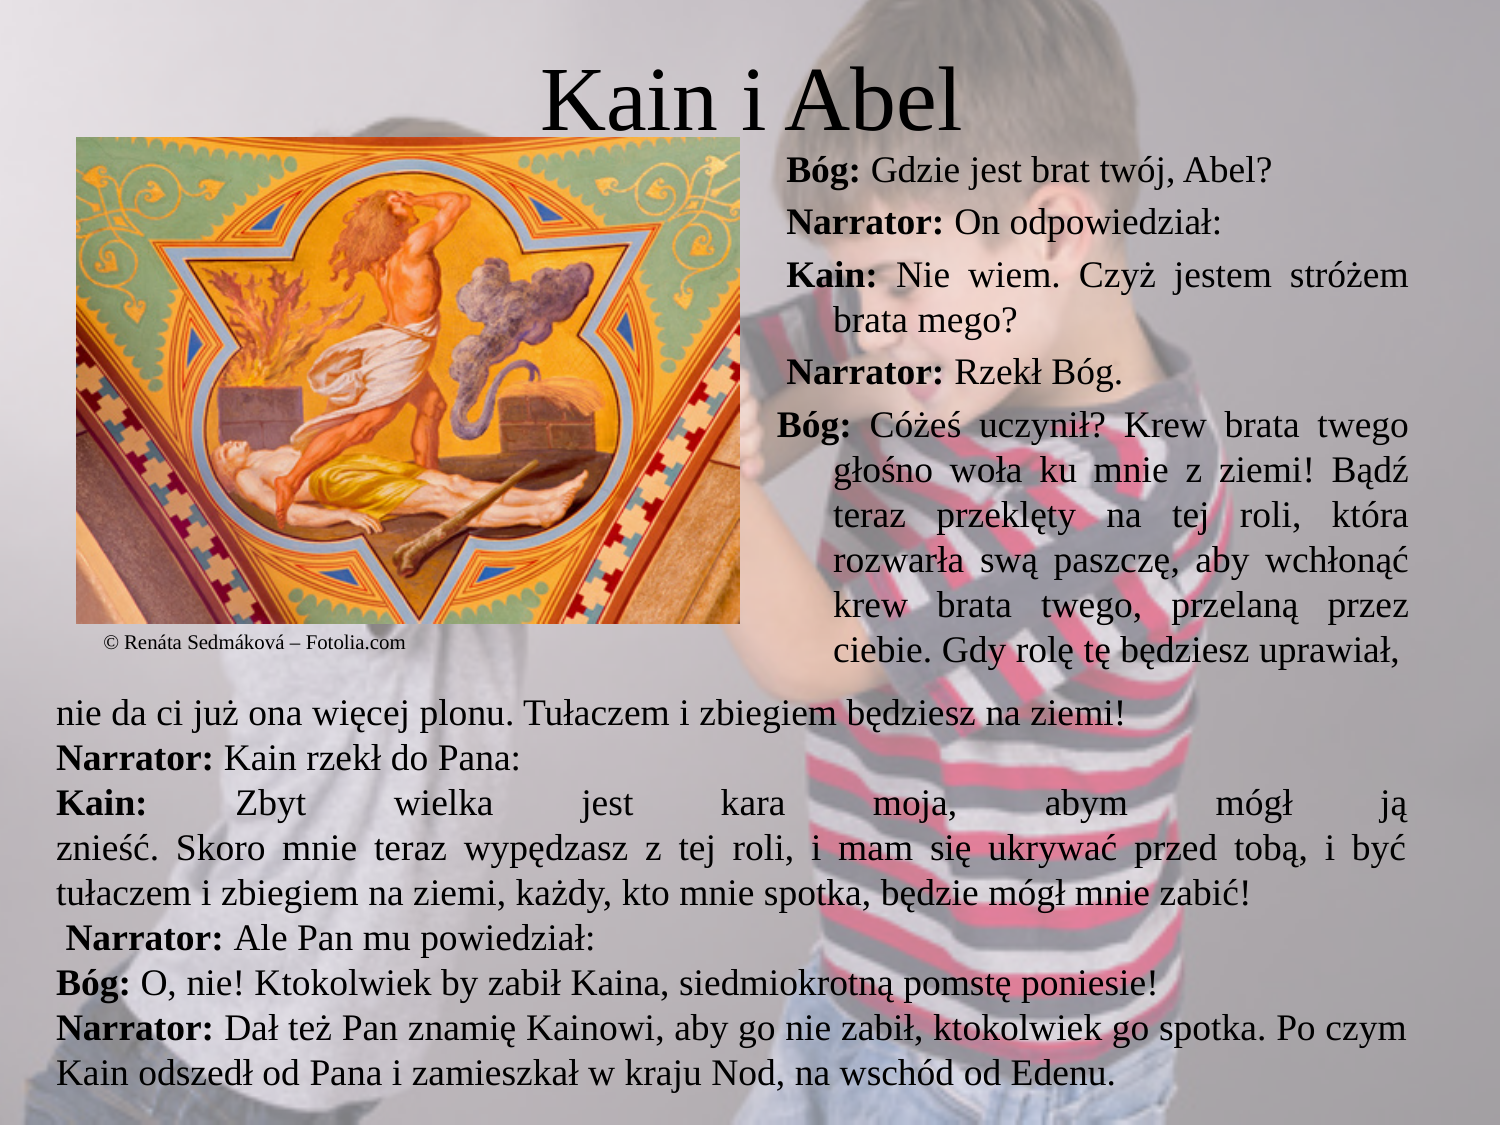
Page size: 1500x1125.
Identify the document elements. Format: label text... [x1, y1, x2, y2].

text_box nie da ci już ona więcej plonu. Tułaczem i zbiegiem będziesz na ziemi! Narrator: Kain rzekł do Pana: Kain: Zbyt wielka jest kara moja, abym mógł ją znieść. Skoro mnie teraz wypędzasz z tej roli, i mam się ukrywać przed tobą, i być tułaczem i zbiegiem na ziemi, każdy, kto mnie spotka, będzie mógł mnie zabić! Narrator: Ale Pan mu powiedział: Bóg: O, nie! Ktokolwiek by zabił Kaina, siedmiokrotną pomstę poniesie! Narrator: Dał też Pan znamię Kainowi, aby go nie zabił, ktokolwiek go spotka. Po czym Kain odszedł od Pana i zamieszkał w kraju Nod, na wschód od Edenu. [41, 680, 1424, 1125]
text_box © Renáta Sedmáková – Fotolia.com [88, 633, 703, 662]
title Kain i Abel [76, 0, 1427, 188]
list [76, 136, 740, 624]
list Bóg: Gdzie jest brat twój, Abel? Narrator: On odpowiedział: Kain: Nie wiem. Czyż jestem stróżem brata mego? Narrator: Rzekł Bóg. Bóg: Cóżeś uczynił? Krew brata twego głośno woła ku mnie z ziemi! Bądź teraz przeklęty na tej roli, która rozwarła swą paszczę, aby wchłonąć krew brata twego, przelaną przez ciebie. Gdy rolę tę będziesz uprawiał, [761, 137, 1425, 728]
